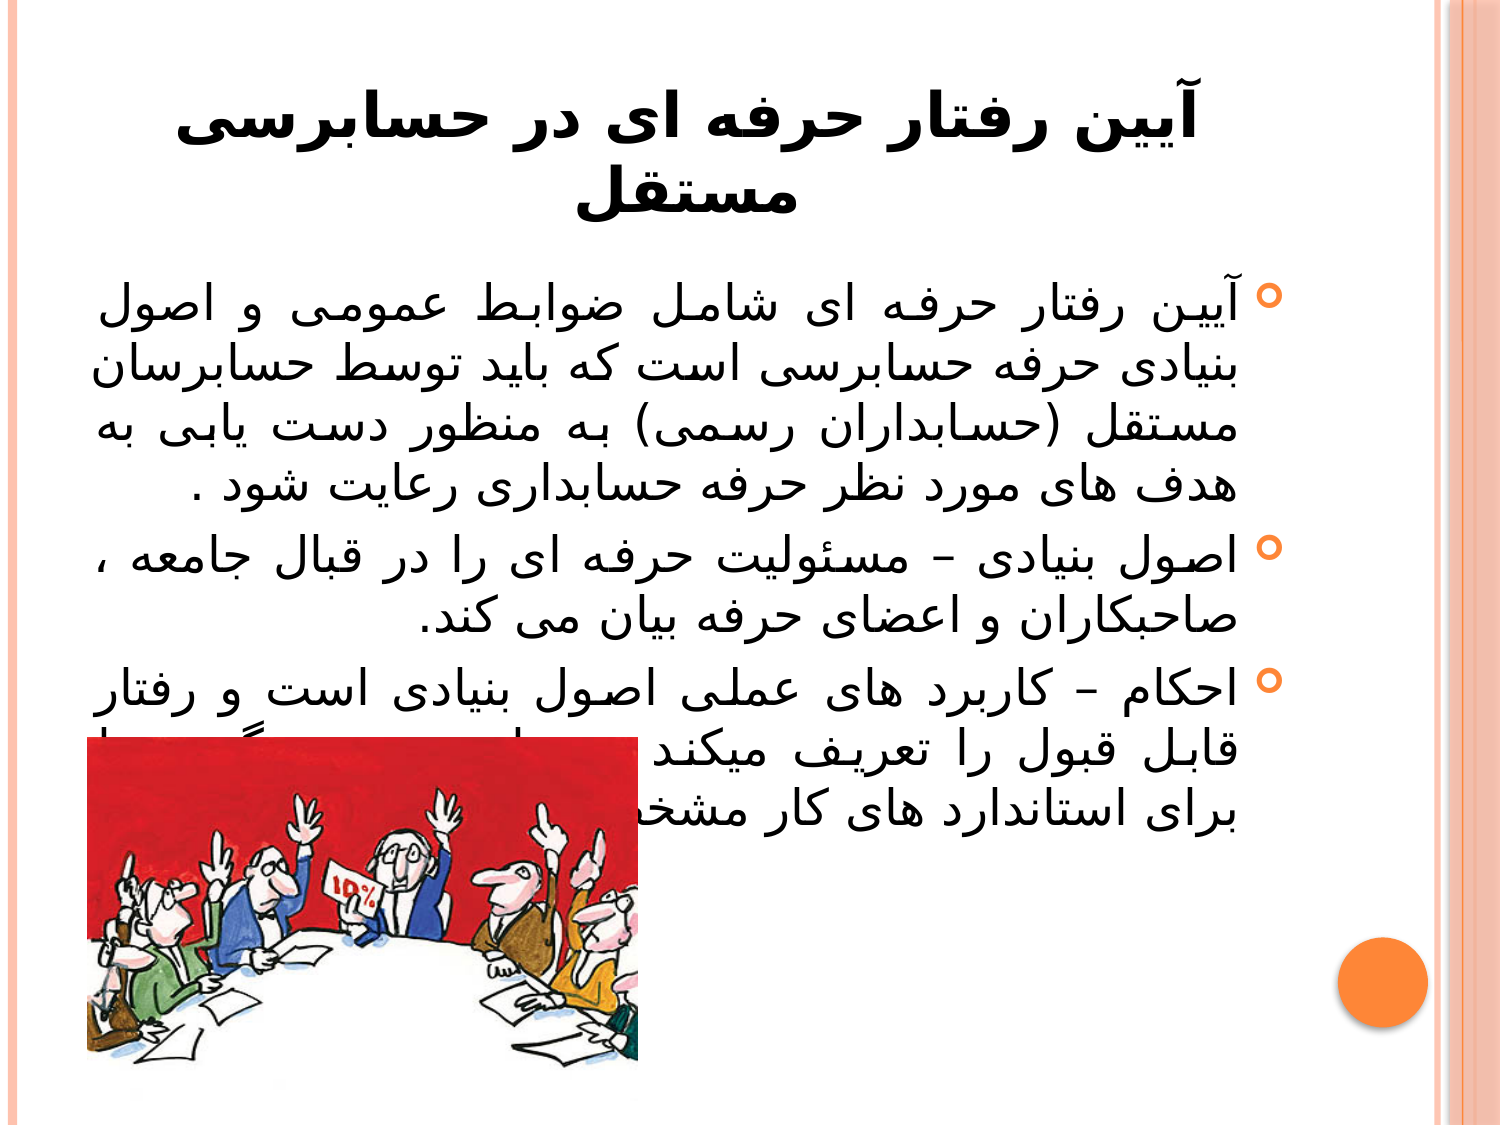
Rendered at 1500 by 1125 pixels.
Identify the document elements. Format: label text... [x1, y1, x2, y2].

list آیین رفتار حرفه ای شامل ضوابط عمومی و اصول بنیادی حرفه حسابرسی است که باید توسط حسابرسان مستقل (حسابداران رسمی) به منظور دست یابی به هدف های مورد نظر حرفه حسابداری رعایت شود . اصول بنیادی – مسئولیت حرفه ای را در قبال جامعه ، صاحبکاران و اعضای حرفه بیان می کند. احکام – کاربرد های عملی اصول بنیادی است و رفتار قابل قبول را تعریف میکند و مراجع تصمیم گیری را برای استاندارد های کار مشخص می سازد. [75, 262, 1300, 1062]
title آیین رفتار حرفه ای در حسابرسی مستقل [75, 45, 1300, 233]
picture [87, 737, 638, 1102]
